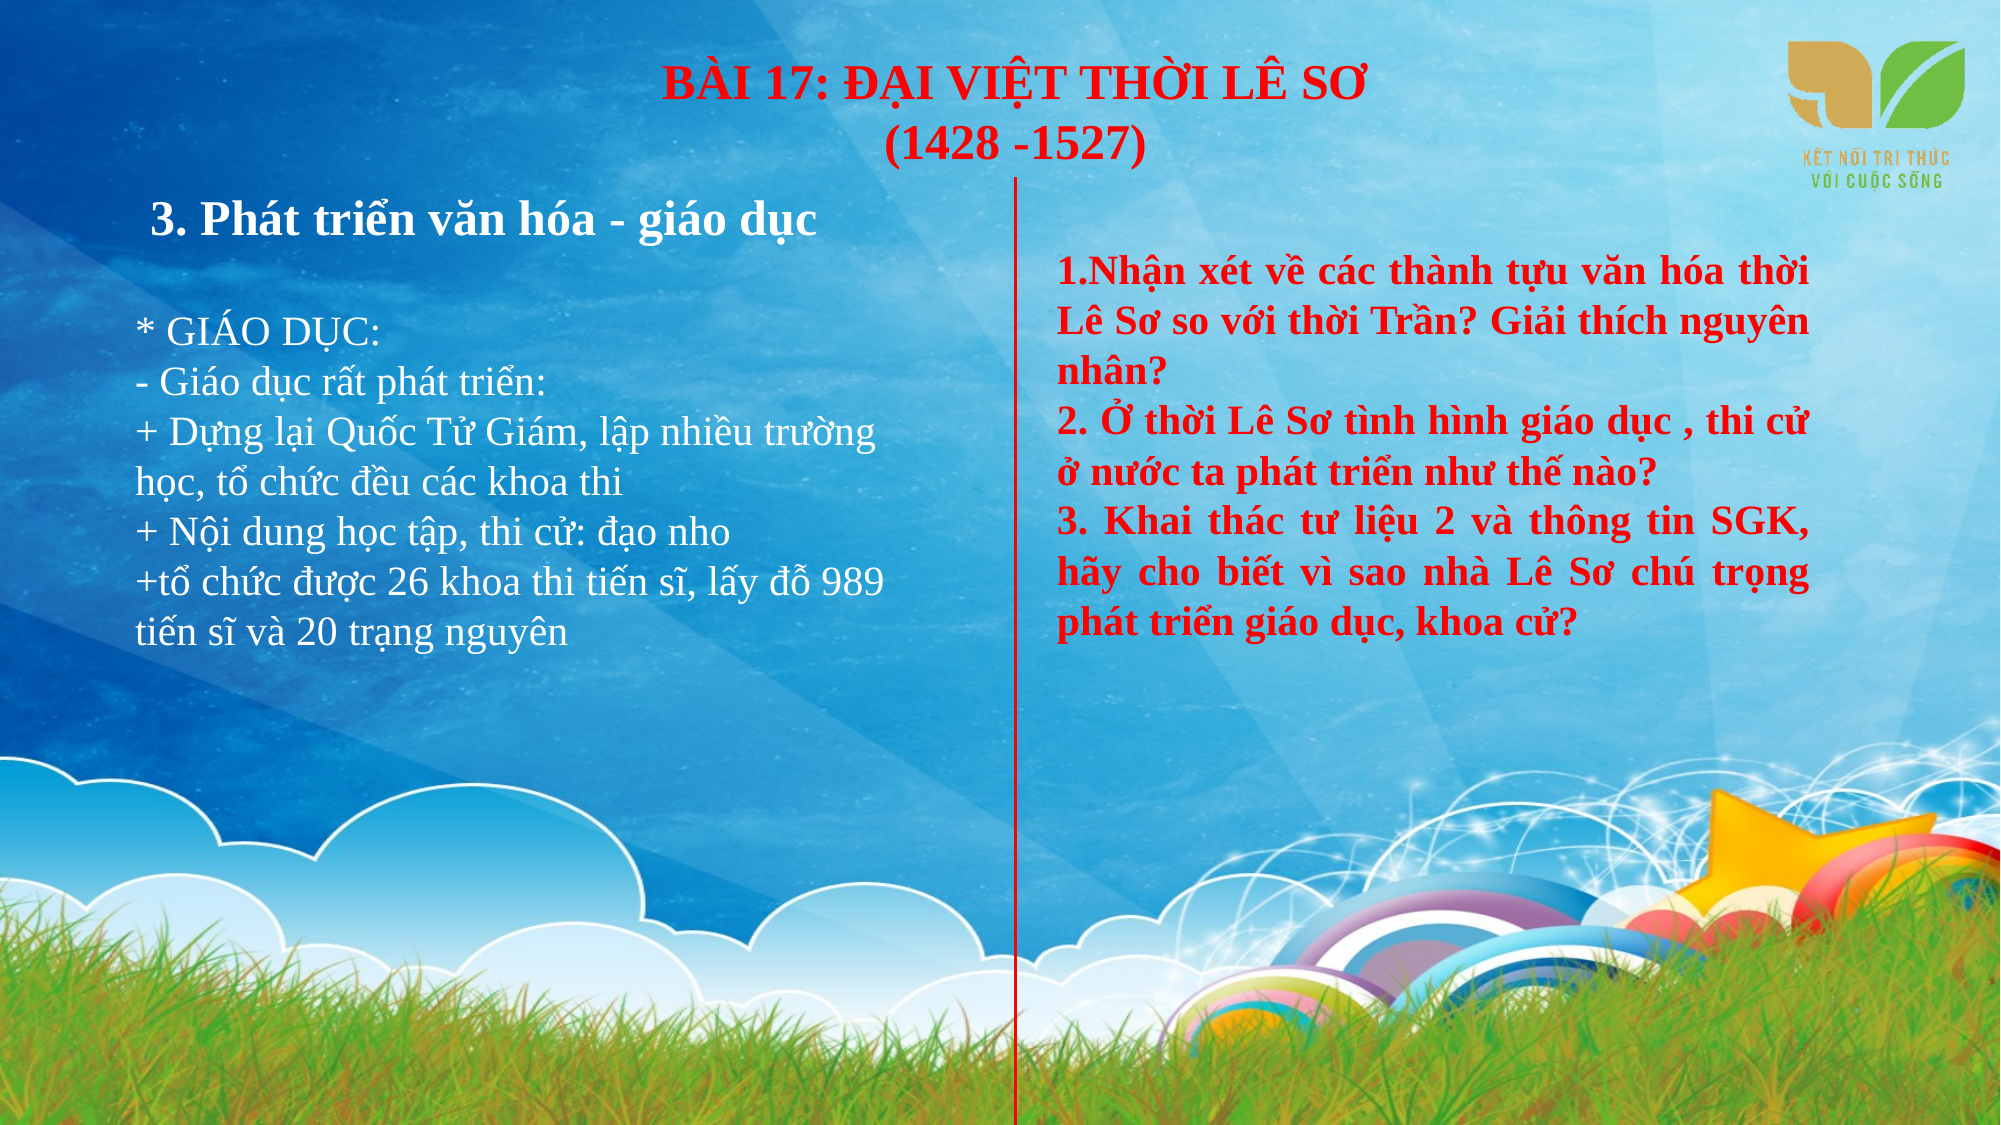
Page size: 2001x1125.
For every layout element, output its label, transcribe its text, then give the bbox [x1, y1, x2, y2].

picture [0, 0, 2001, 1125]
text_box BÀI 17: ĐẠI VIỆT THỜI LÊ SƠ (1428 -1527) [454, 42, 1577, 177]
text_box 1.Nhận xét về các thành tựu văn hóa thời Lê Sơ so với thời Trần? Giải thích nguyên nhân? 2. Ở thời Lê Sơ tình hình giáo dục , thi cử ở nước ta phát triển như thế nào? 3. Khai thác tư liệu 2 và thông tin SGK, hãy cho biết vì sao nhà Lê Sơ chú trọng phát triển giáo dục, khoa cử? [1042, 235, 1825, 651]
text_box * GIÁO DỤC: - Giáo dục rất phát triển: + Dựng lại Quốc Tử Giám, lập nhiều trường học, tổ chức đều các khoa thi + Nội dung học tập, thi cử: đạo nho +tổ chức được 26 khoa thi tiến sĩ, lấy đỗ 989 tiến sĩ và 20 trạng nguyên [120, 296, 914, 661]
text_box 3. Phát triển văn hóa - giáo dục [135, 178, 914, 254]
